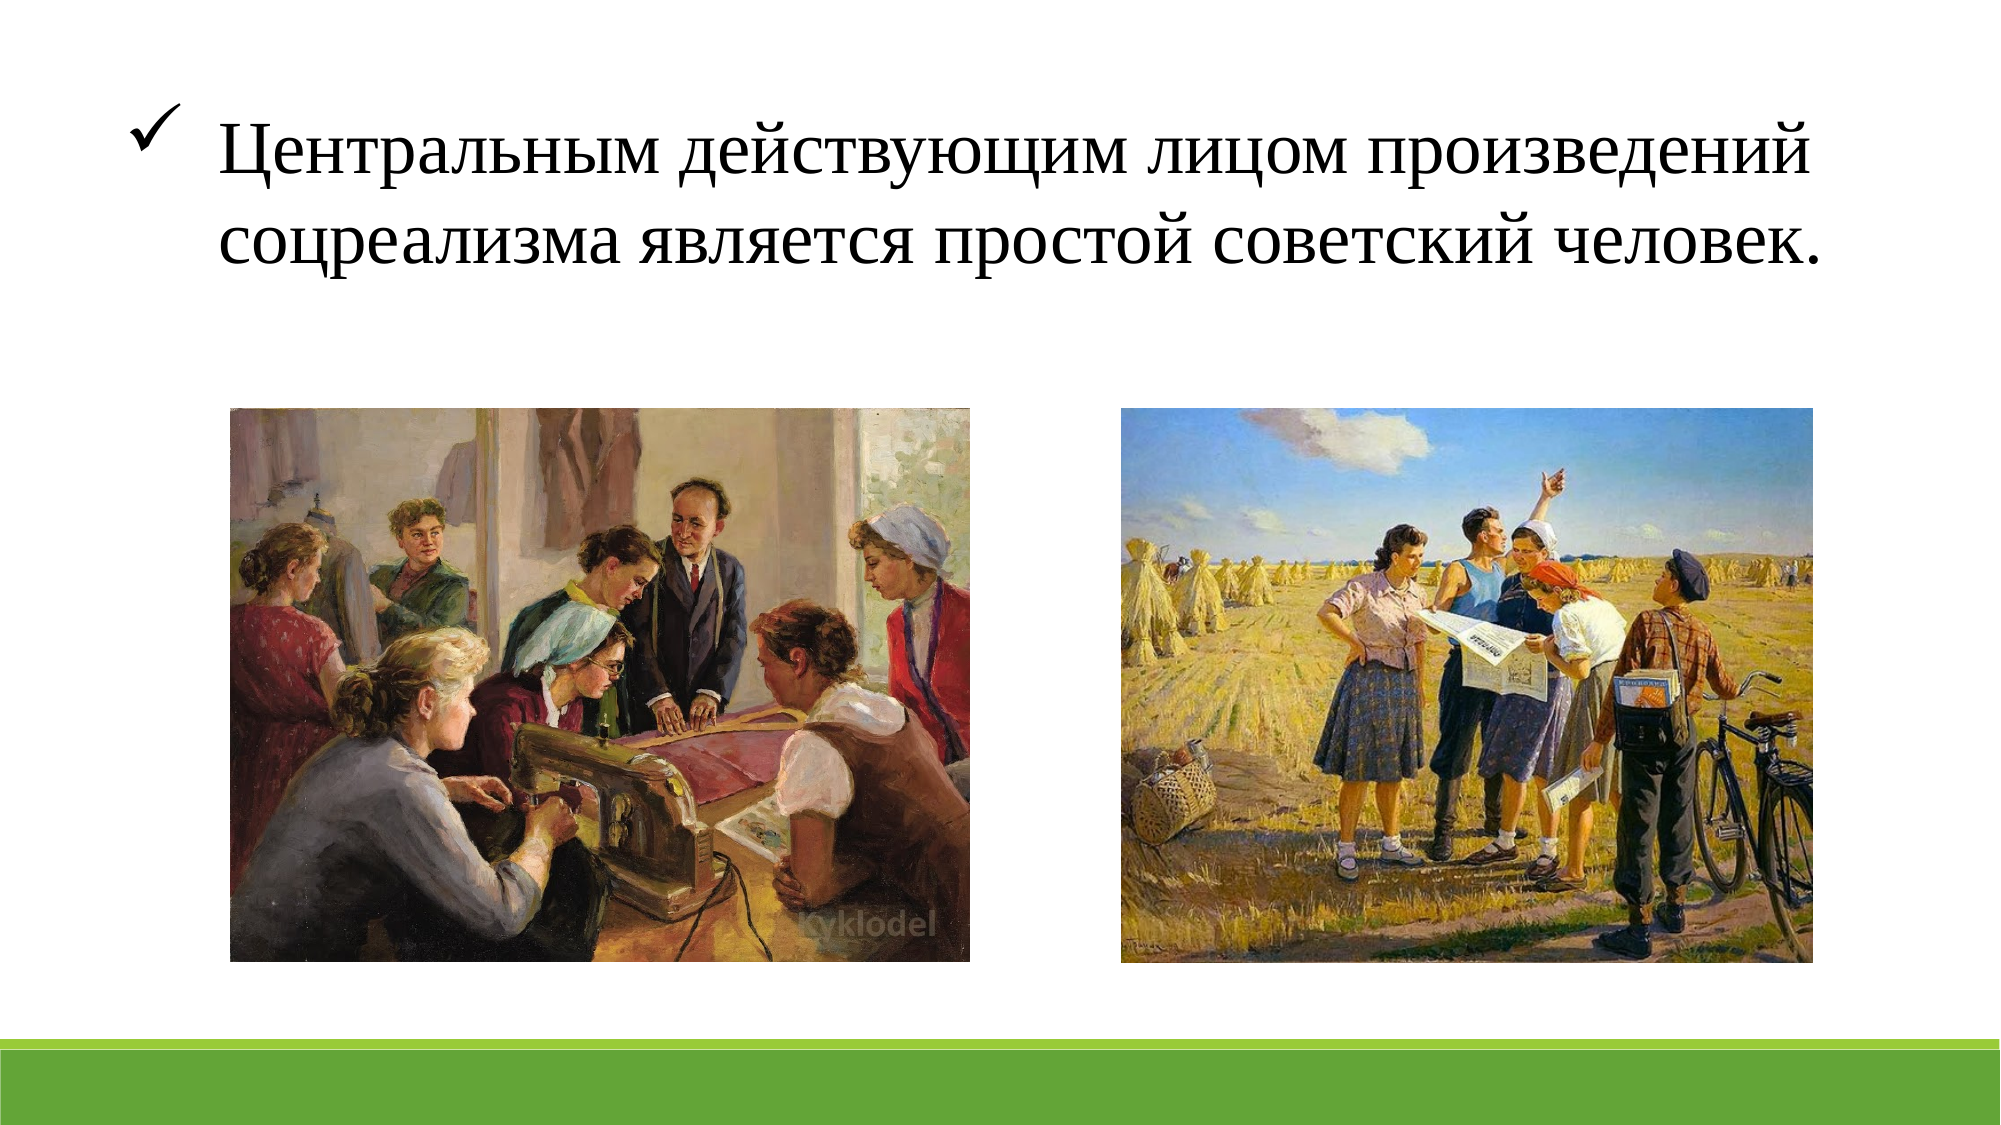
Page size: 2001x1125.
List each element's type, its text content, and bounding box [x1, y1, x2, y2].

picture [229, 407, 971, 963]
text_box Центральным действующим лицом произведений соцреализма является простой советский человек. [109, 91, 1886, 287]
picture [1121, 407, 1813, 964]
